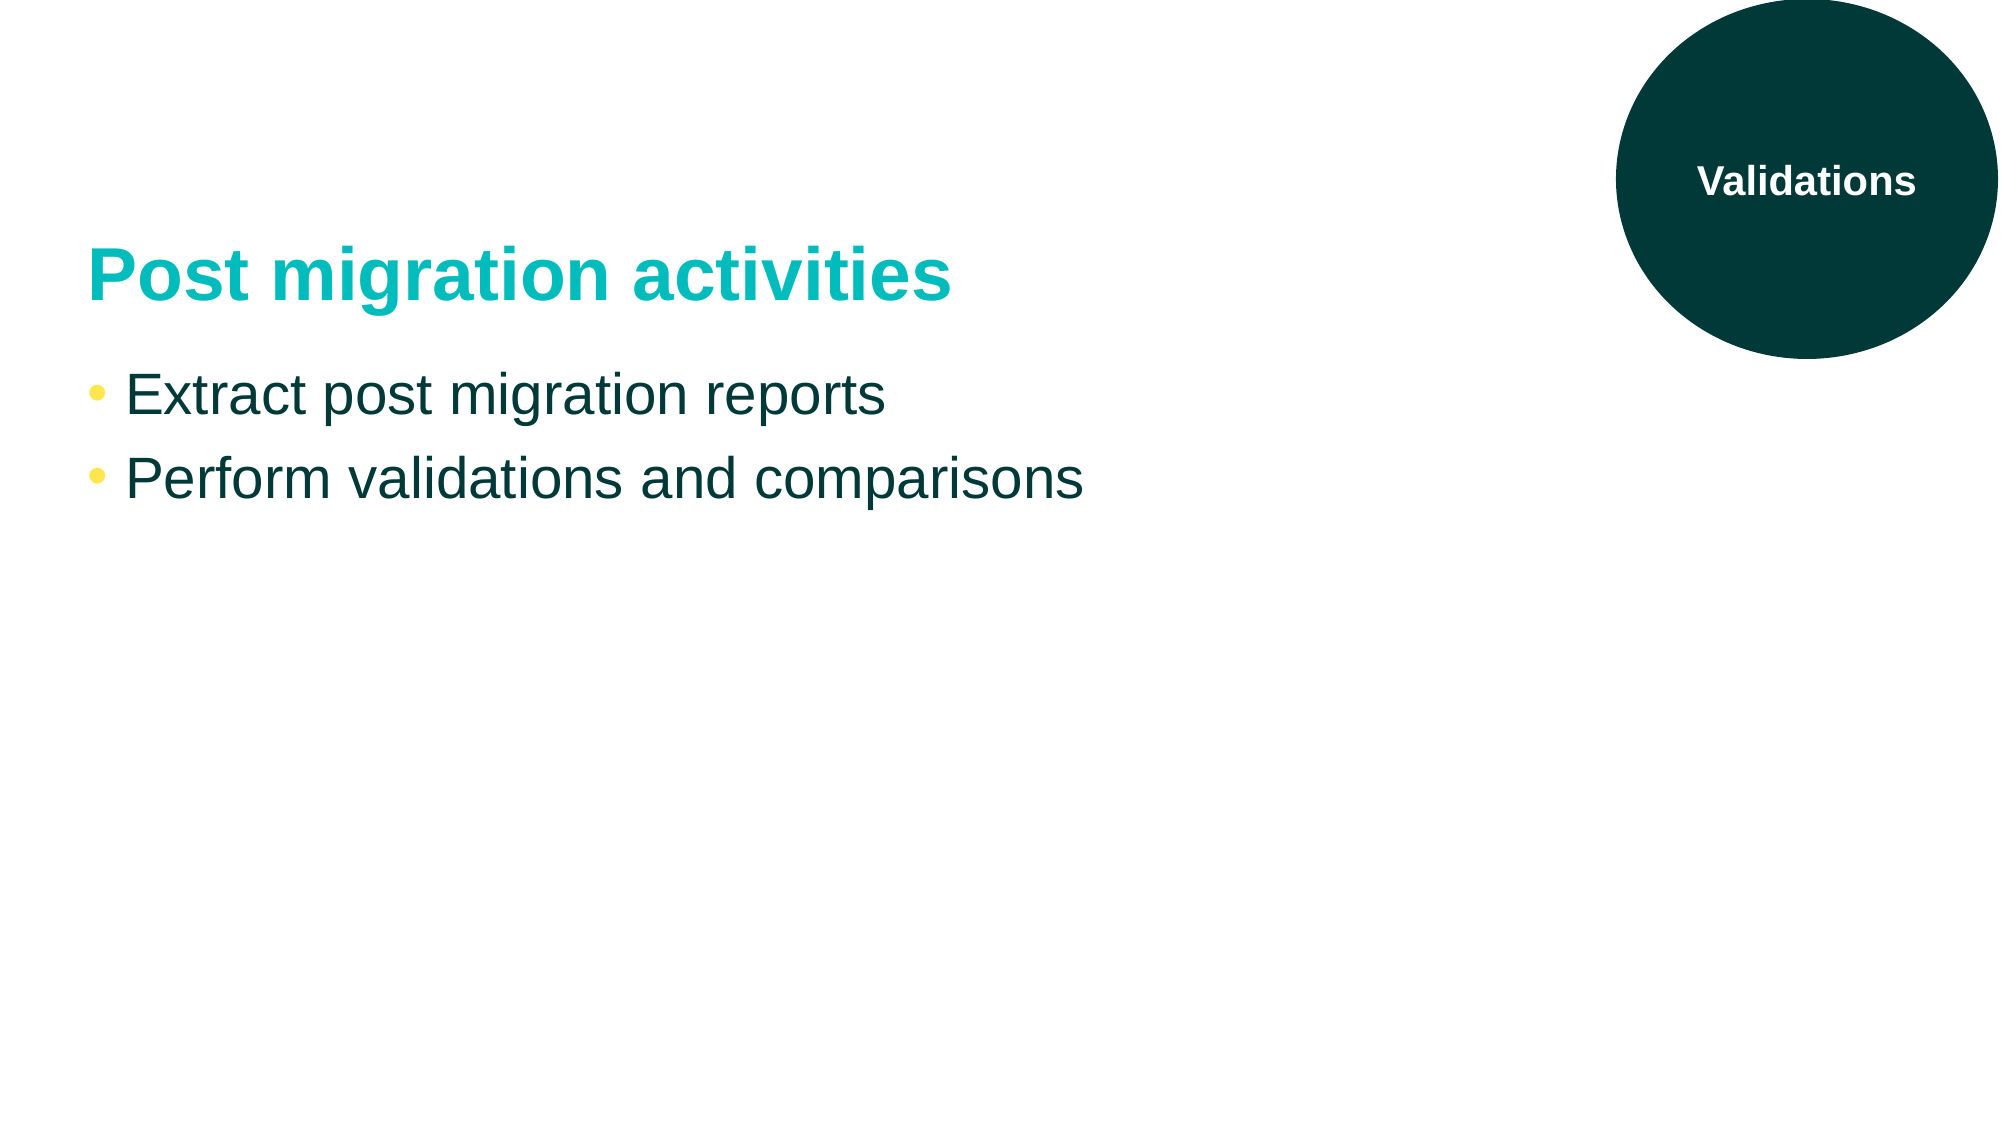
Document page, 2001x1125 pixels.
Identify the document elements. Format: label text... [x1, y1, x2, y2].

list Extract post migration reports Perform validations and comparisons [72, 356, 1807, 974]
text_box Validations [1615, 0, 1999, 359]
title Post migration activities [72, 228, 1715, 338]
